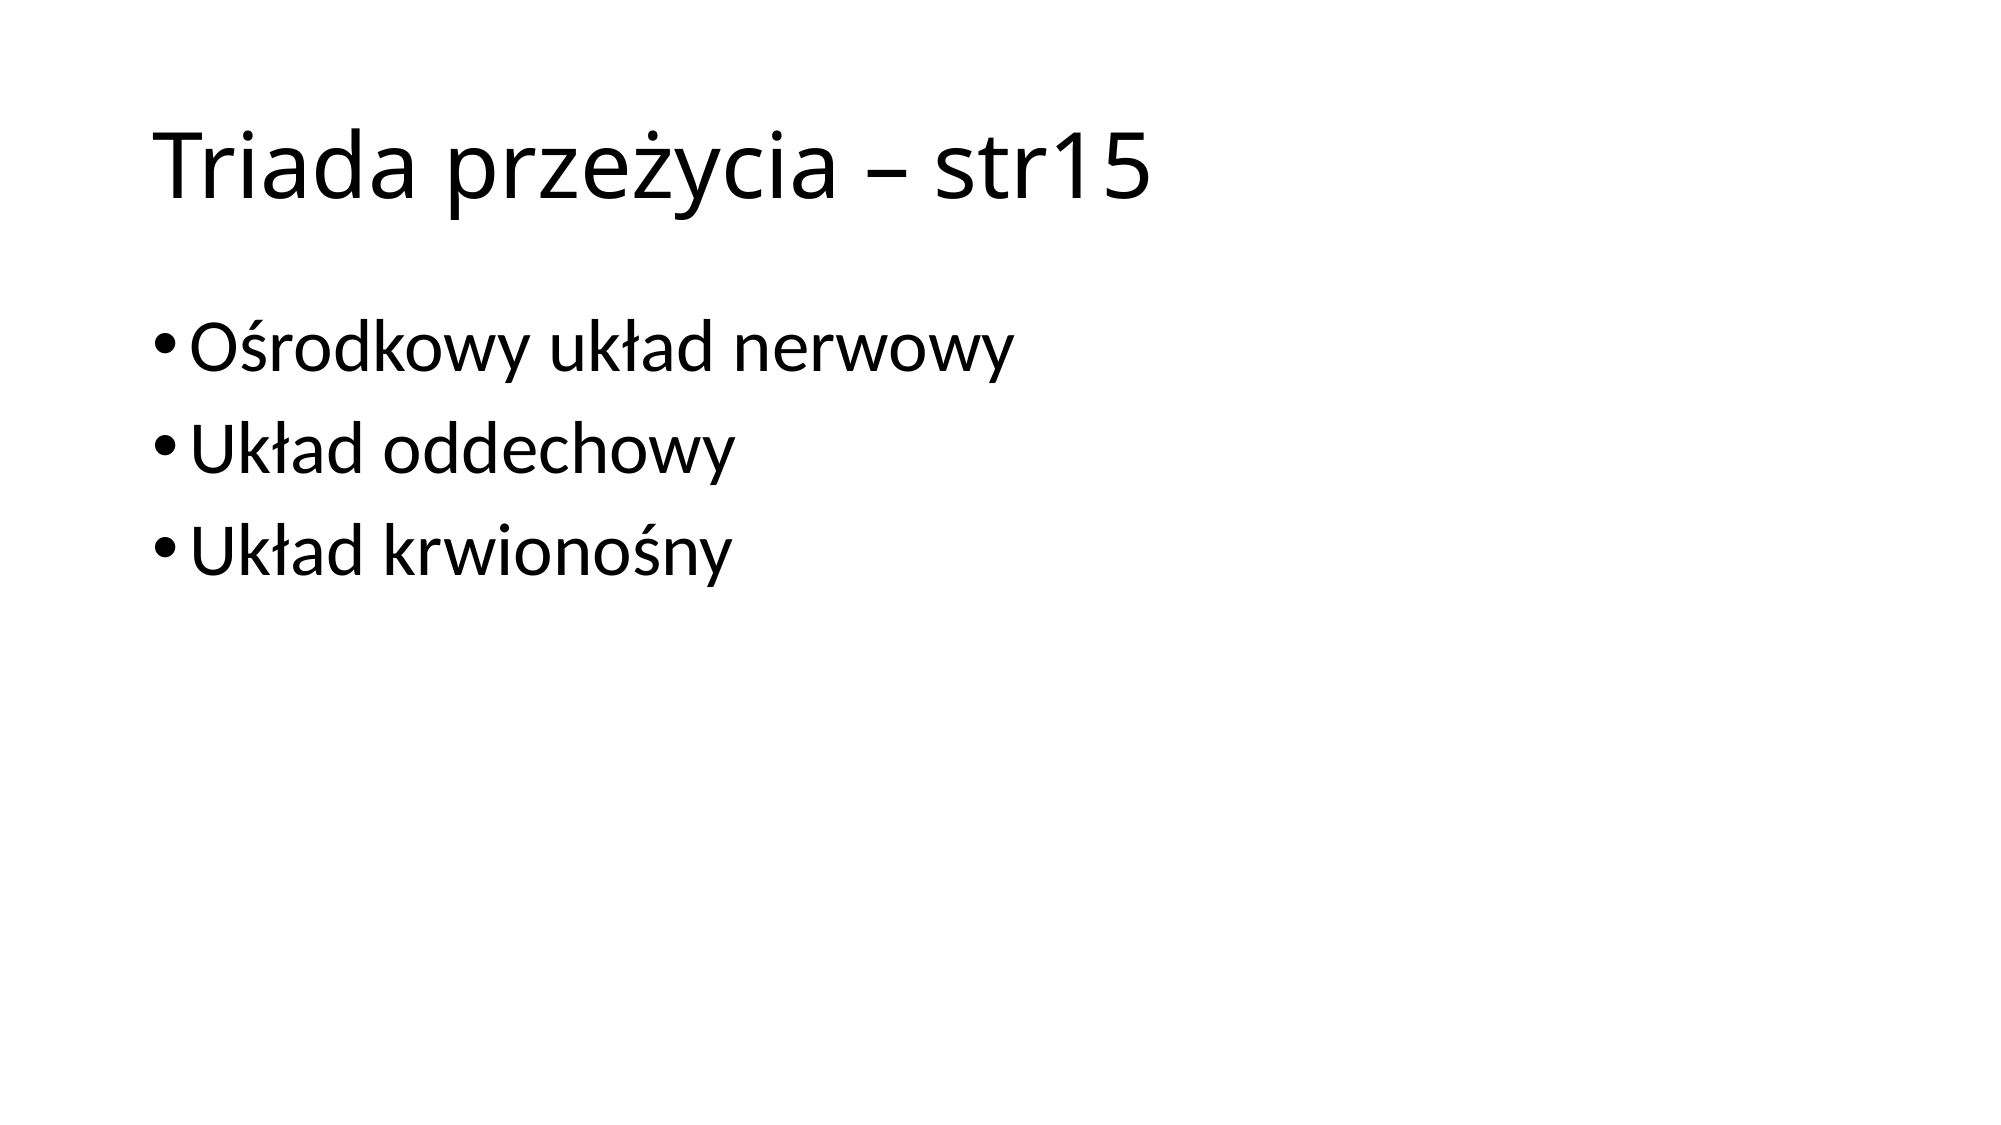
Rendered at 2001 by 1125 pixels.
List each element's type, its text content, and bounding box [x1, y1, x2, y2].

title Triada przeżycia – str15 [137, 59, 1863, 278]
list Ośrodkowy układ nerwowy Układ oddechowy Układ krwionośny [137, 299, 1863, 1014]
